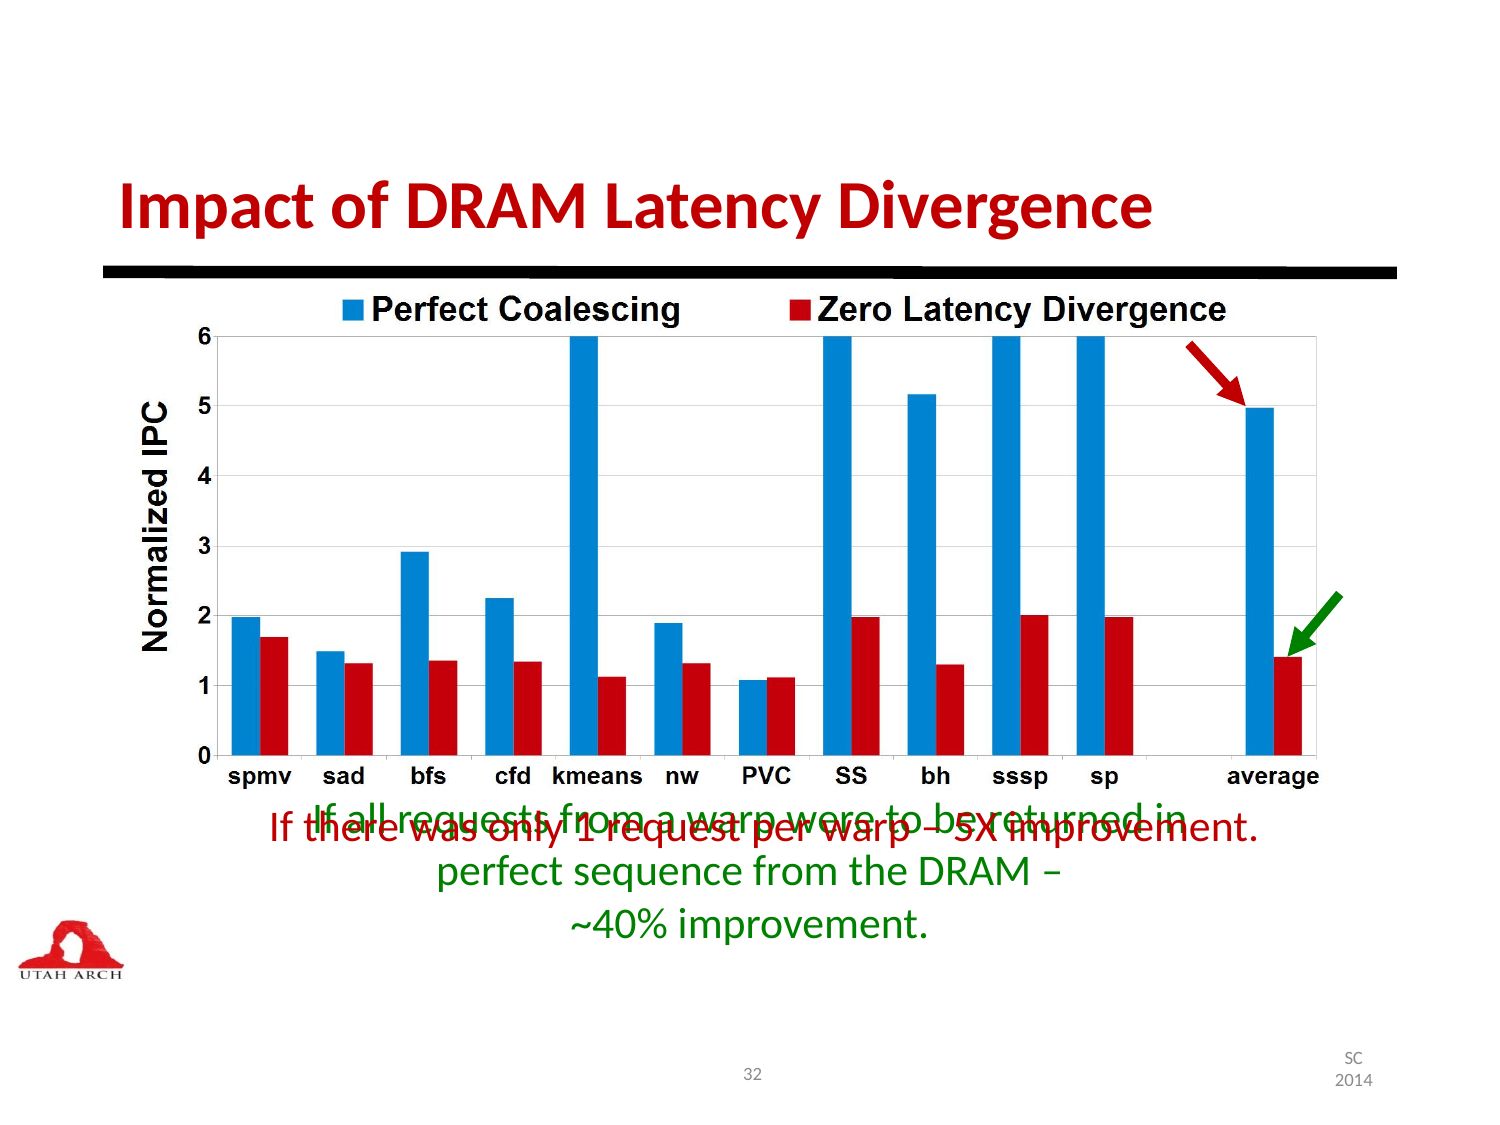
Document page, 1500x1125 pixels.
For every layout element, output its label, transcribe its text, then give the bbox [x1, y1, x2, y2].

slide_number 32 [723, 1042, 777, 1103]
picture [17, 918, 125, 981]
text_box If there was only 1 request per warp – 5X improvement. [254, 791, 1314, 911]
title Impact of DRAM Latency Divergence [103, 159, 1397, 254]
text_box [1287, 593, 1340, 657]
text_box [1188, 343, 1246, 407]
footer SC 2014 [1310, 1038, 1397, 1098]
text_box If all requests from a warp were to be returned in perfect sequence from the DRAM – ~40% improvement. [254, 911, 1246, 1007]
picture [124, 288, 1330, 791]
